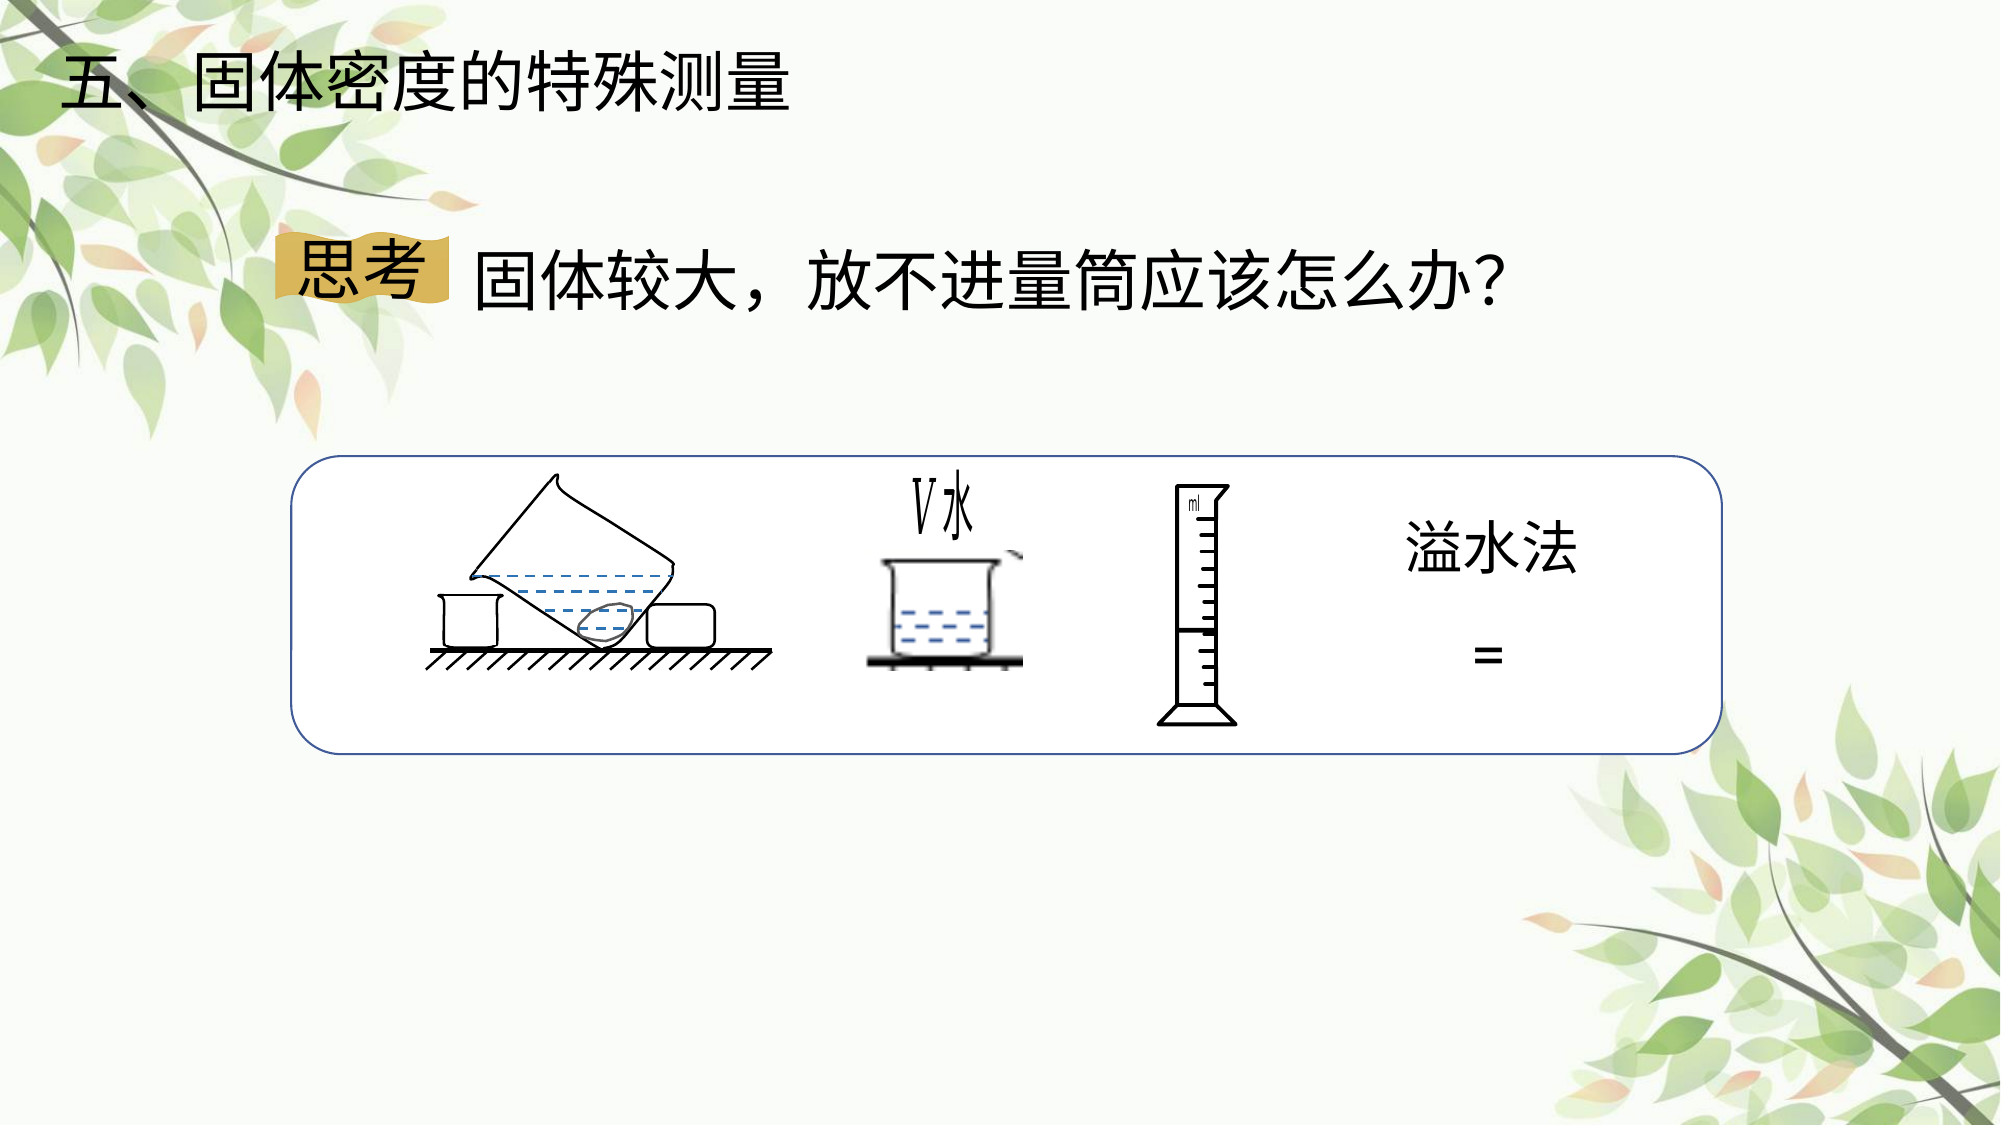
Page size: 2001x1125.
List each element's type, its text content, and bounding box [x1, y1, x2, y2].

text_box [290, 455, 1723, 756]
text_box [1387, 503, 1694, 697]
picture [0, 0, 2001, 1125]
text_box 五、固体密度的特殊测量 [43, 5, 1060, 165]
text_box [1153, 479, 1241, 731]
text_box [858, 466, 1023, 671]
text_box 固体较大，放不进量筒应该怎么办？ [457, 231, 1556, 327]
text_box 思考 [275, 232, 449, 304]
